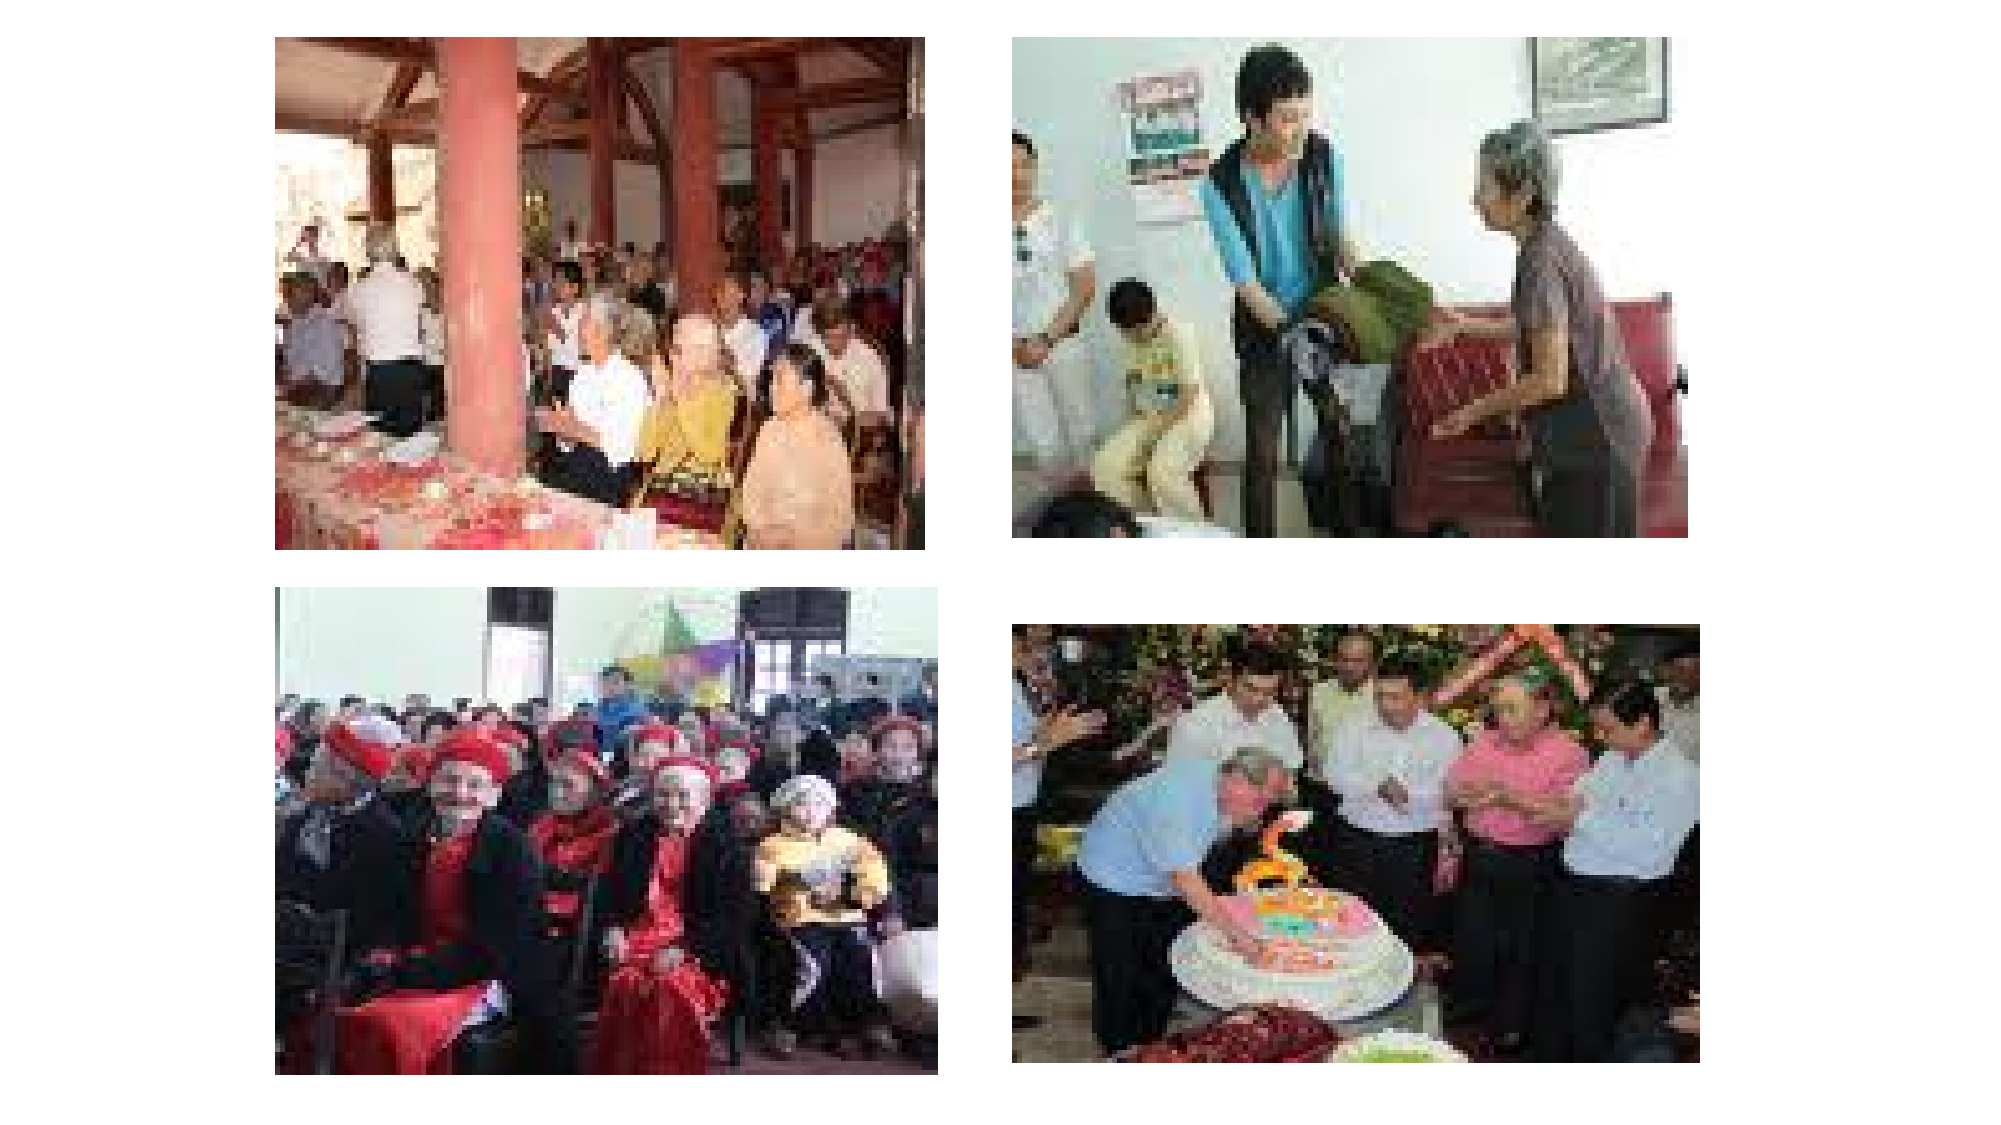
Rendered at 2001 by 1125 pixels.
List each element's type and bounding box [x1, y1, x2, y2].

picture [1012, 37, 1688, 538]
picture [274, 587, 938, 1076]
picture [1012, 624, 1701, 1063]
picture [274, 37, 926, 551]
